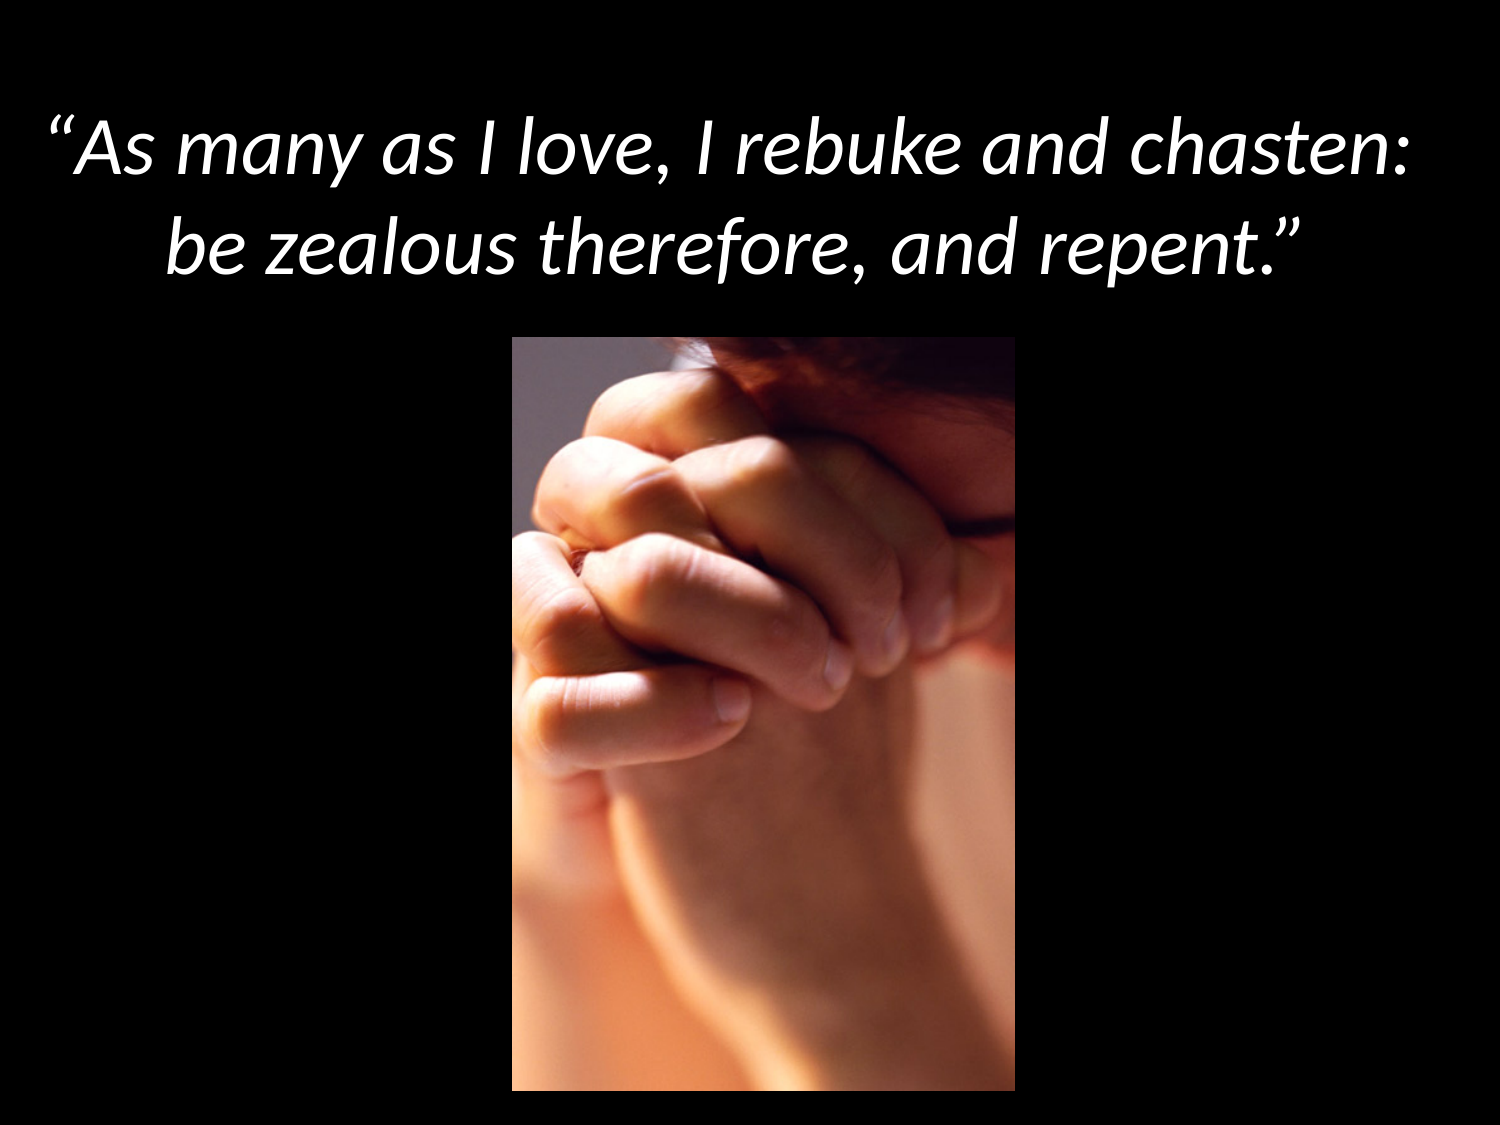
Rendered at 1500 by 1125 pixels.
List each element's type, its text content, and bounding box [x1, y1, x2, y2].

picture [512, 337, 1015, 1091]
title “As many as I love, I rebuke and chasten: be zealous therefore, and repent.” [0, 45, 1500, 338]
